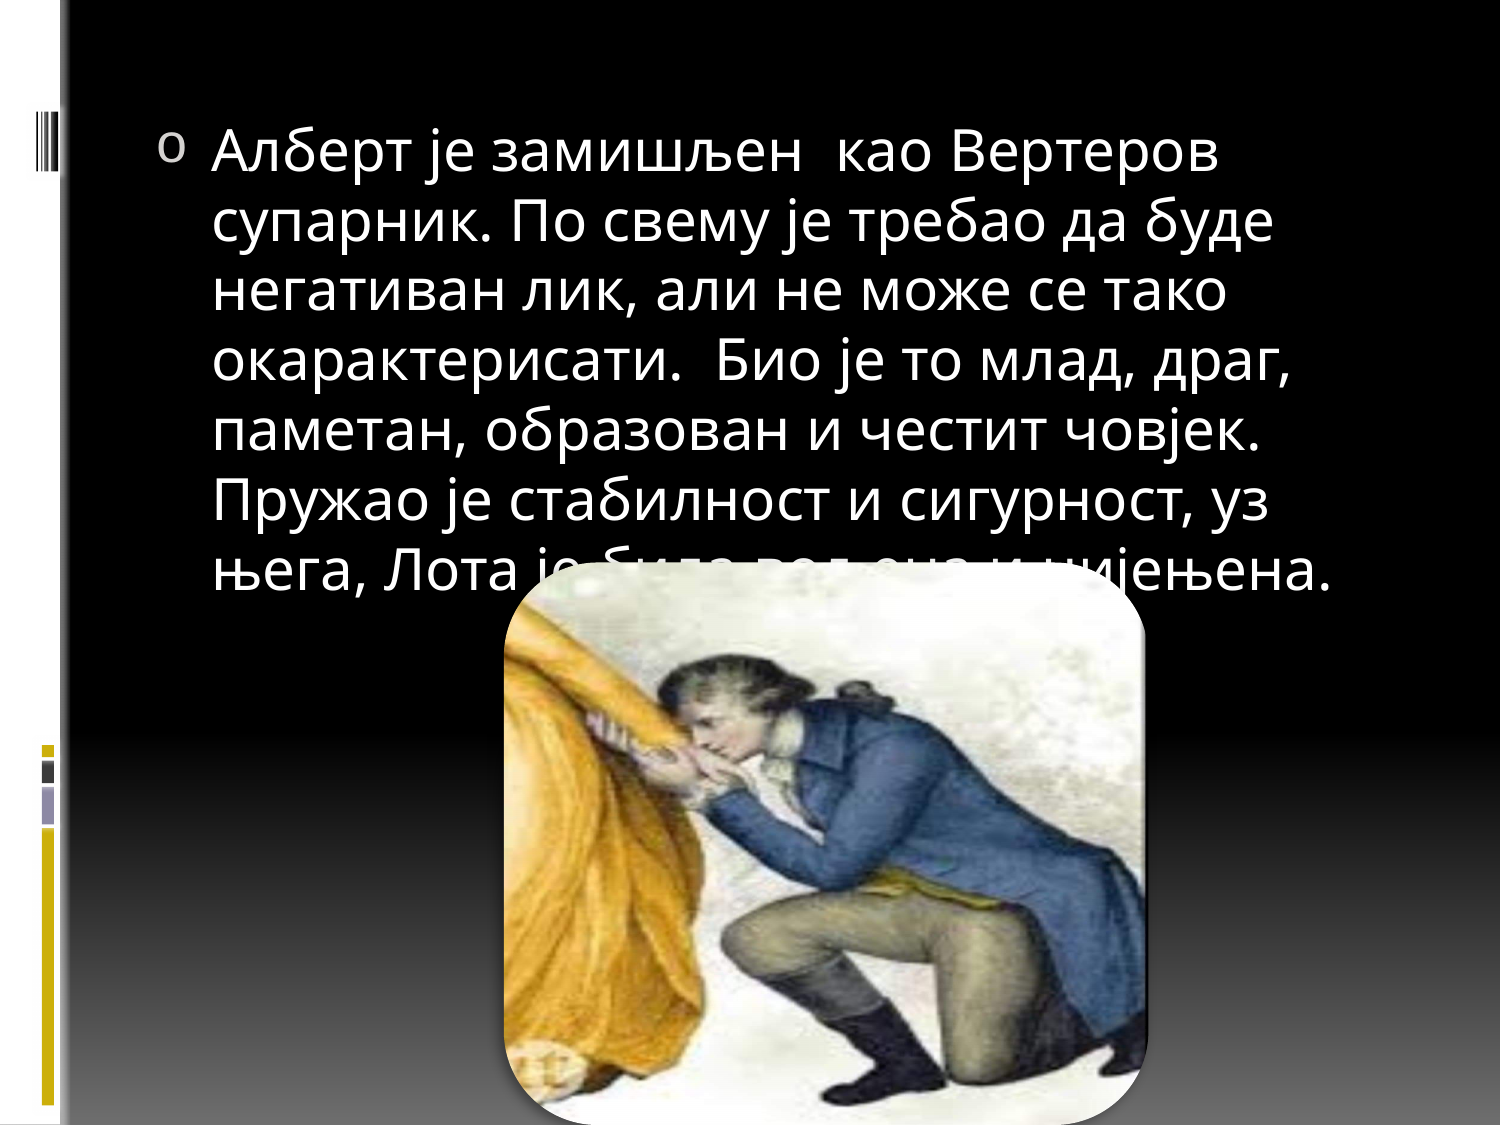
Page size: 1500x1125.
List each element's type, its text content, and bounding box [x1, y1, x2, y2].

list Алберт је замишљен као Вертеров супарник. По свему је требао да буде негативан лик, али не може се тако окарактерисати. Био је то млад, драг, паметан, образован и честит човјек. Пружао је стабилност и сигурност, уз њега, Лота је била вољена и цијењена. [128, 105, 1425, 1043]
picture [503, 562, 1149, 1125]
